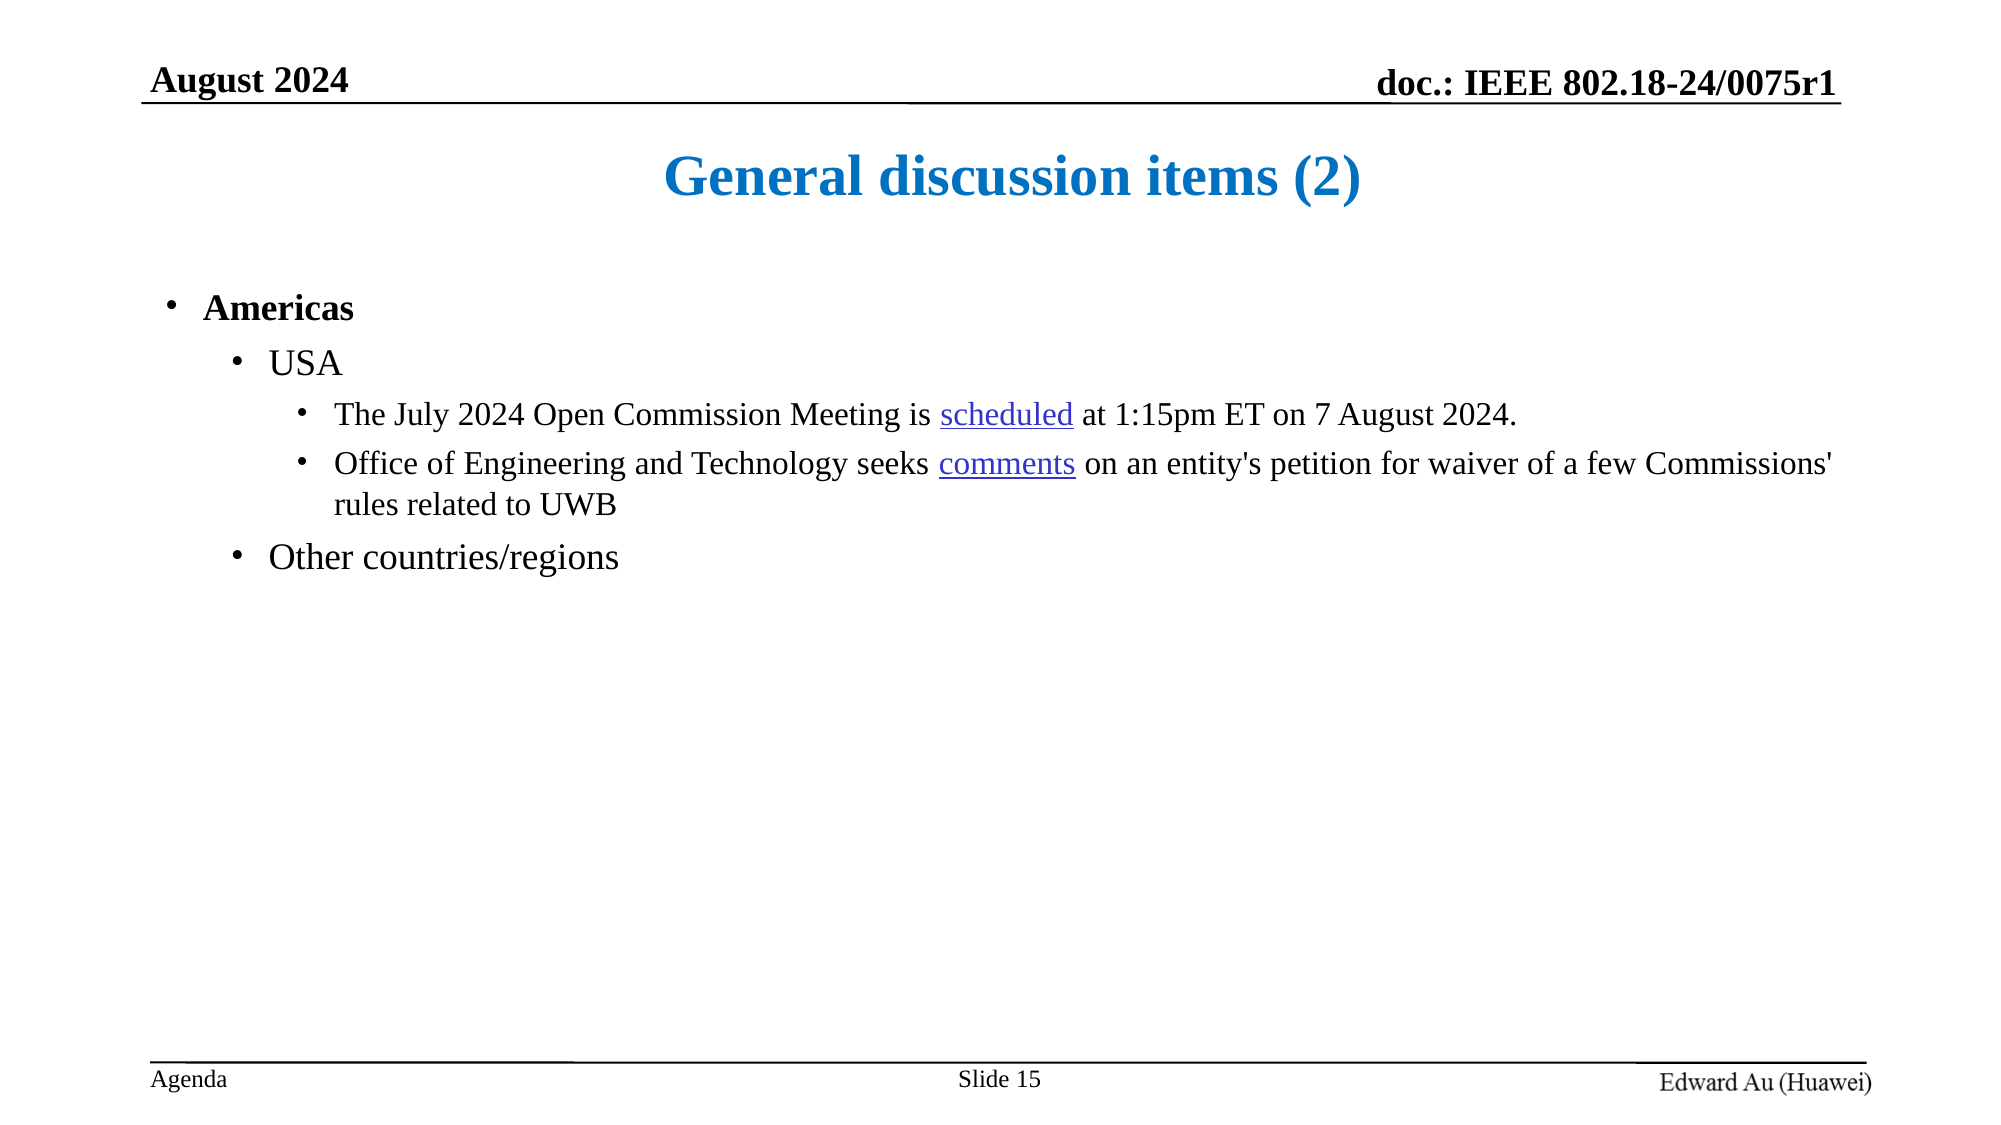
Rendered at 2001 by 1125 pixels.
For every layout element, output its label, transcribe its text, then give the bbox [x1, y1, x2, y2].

title General discussion items (2) [162, 99, 1864, 246]
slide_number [149, 54, 651, 101]
picture [1174, 1058, 1887, 1113]
slide_number Slide 15 [933, 1063, 1067, 1123]
list Americas USA The July 2024 Open Commission Meeting is scheduled at 1:15pm ET on 7 August 2024. Office of Engineering and Technology seeks comments on an entity's petition for waiver of a few Commissions' rules related to UWB Other countries/regions [149, 274, 1869, 1063]
